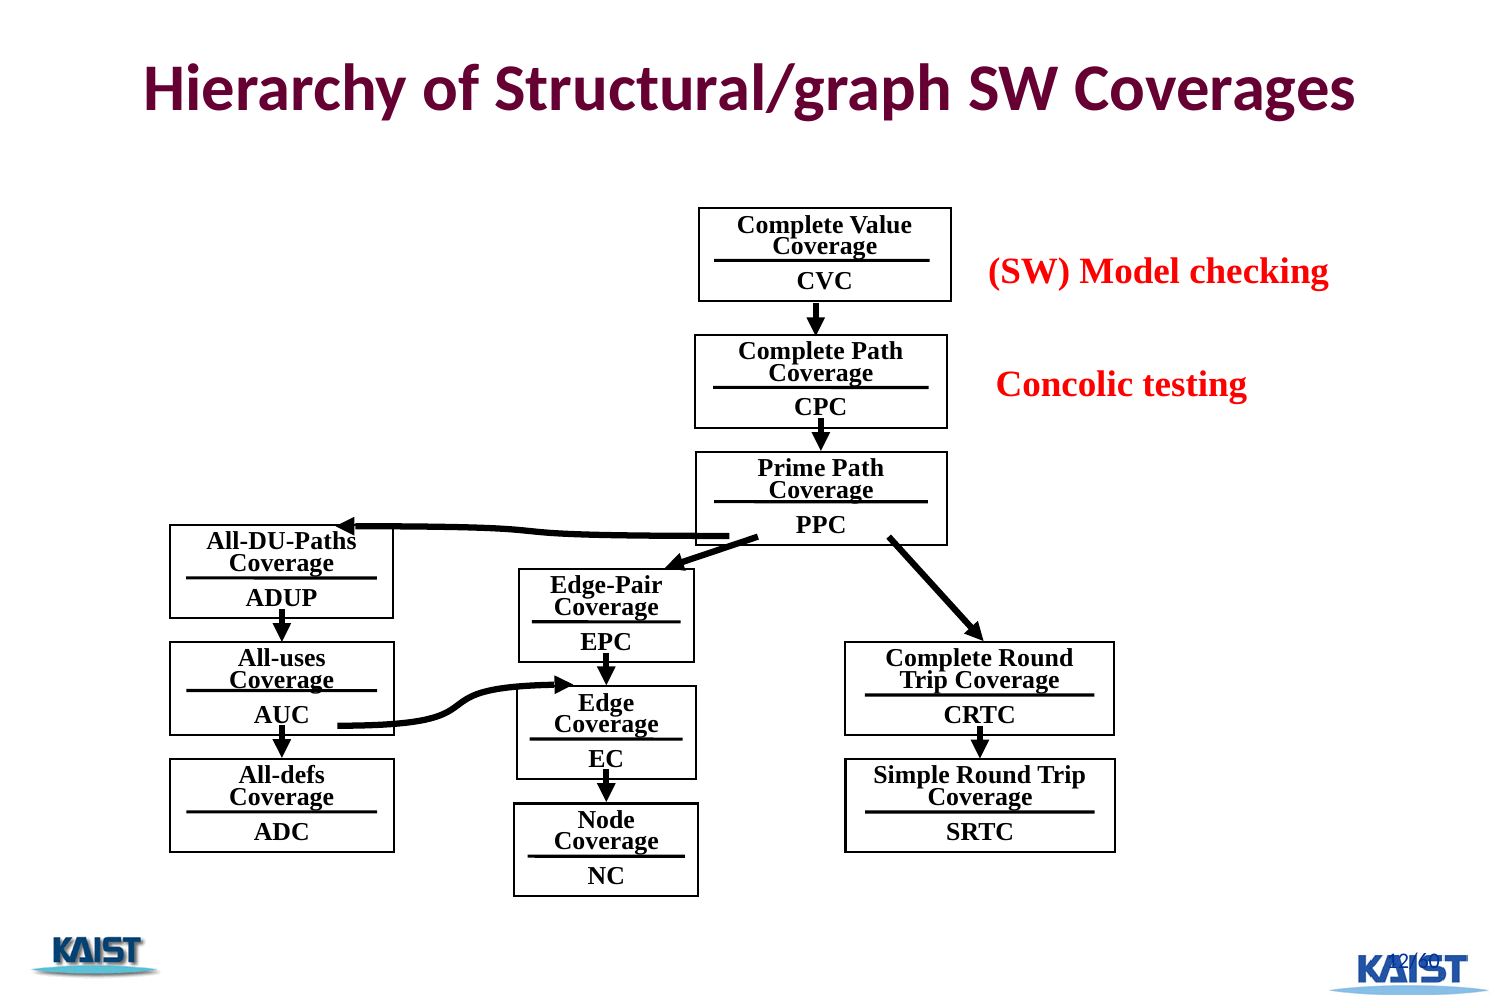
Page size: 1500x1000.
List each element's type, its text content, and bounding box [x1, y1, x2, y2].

title Hierarchy of Structural/graph SW Coverages [0, 20, 1500, 147]
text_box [695, 451, 947, 549]
text_box (SW) Model checking [973, 239, 1344, 299]
text_box [601, 792, 612, 801]
text_box [815, 440, 827, 450]
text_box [694, 334, 948, 432]
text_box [434, 586, 477, 824]
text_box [844, 641, 1115, 740]
text_box [276, 748, 287, 757]
text_box [665, 557, 698, 567]
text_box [518, 568, 522, 667]
text_box [600, 674, 612, 684]
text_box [514, 803, 699, 901]
text_box Complete Value Coverage CVC [698, 208, 952, 302]
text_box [542, 568, 694, 667]
text_box [974, 748, 986, 757]
text_box [809, 303, 822, 333]
slide_number 12/60 [1351, 910, 1456, 981]
text_box [907, 557, 984, 640]
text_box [169, 524, 394, 623]
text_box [527, 333, 538, 729]
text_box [169, 641, 394, 740]
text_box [169, 758, 394, 857]
text_box [276, 631, 288, 640]
text_box Concolic testing [980, 352, 1263, 412]
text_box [516, 686, 697, 784]
picture [29, 935, 162, 979]
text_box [845, 759, 1115, 857]
picture [1324, 951, 1492, 998]
